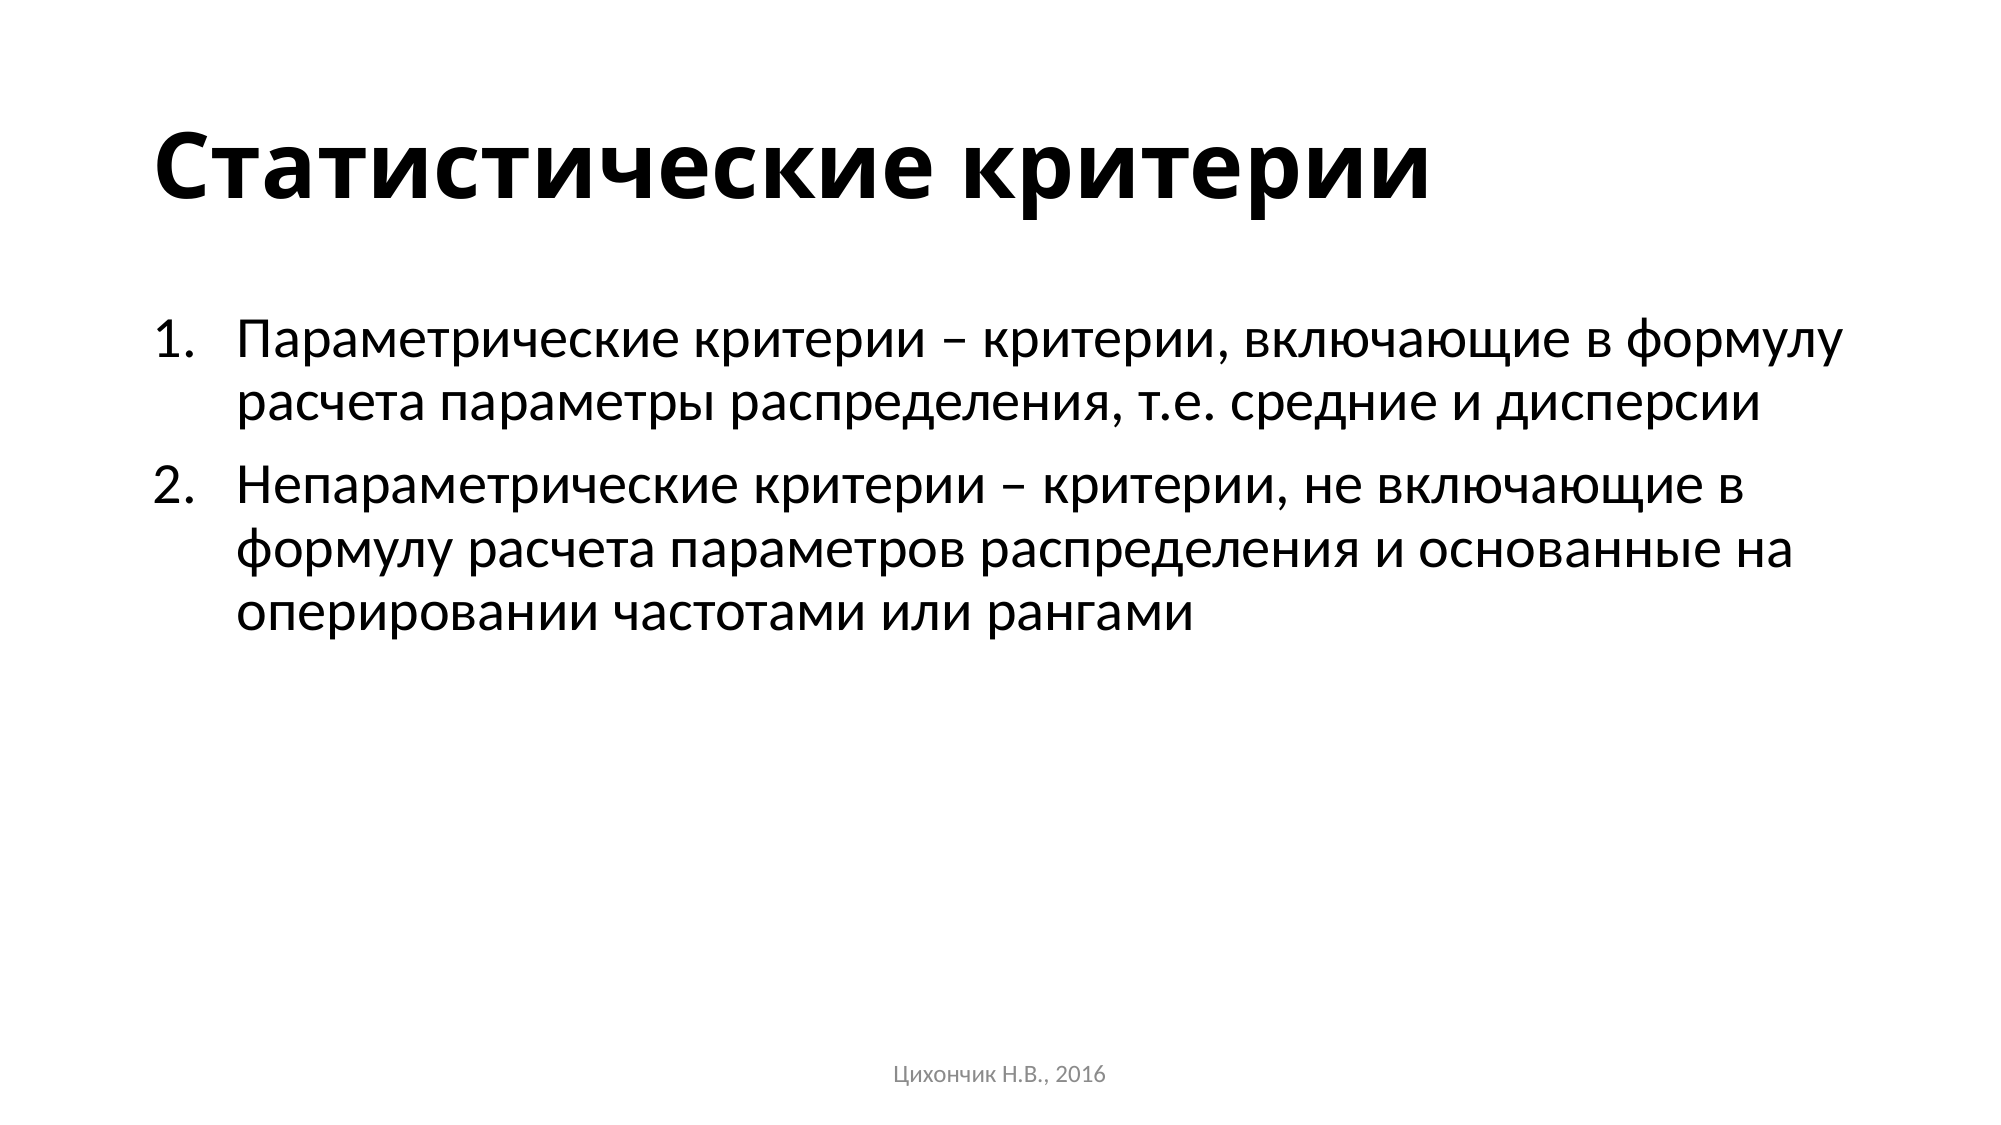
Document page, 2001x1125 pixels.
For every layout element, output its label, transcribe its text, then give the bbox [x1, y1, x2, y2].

footer Цихончик Н.В., 2016 [762, 1042, 1238, 1103]
list Параметрические критерии – критерии, включающие в формулу расчета параметры распределения, т.е. средние и дисперсии Непараметрические критерии – критерии, не включающие в формулу расчета параметров распределения и основанные на оперировании частотами или рангами [137, 299, 1863, 1014]
title Статистические критерии [137, 59, 1863, 278]
